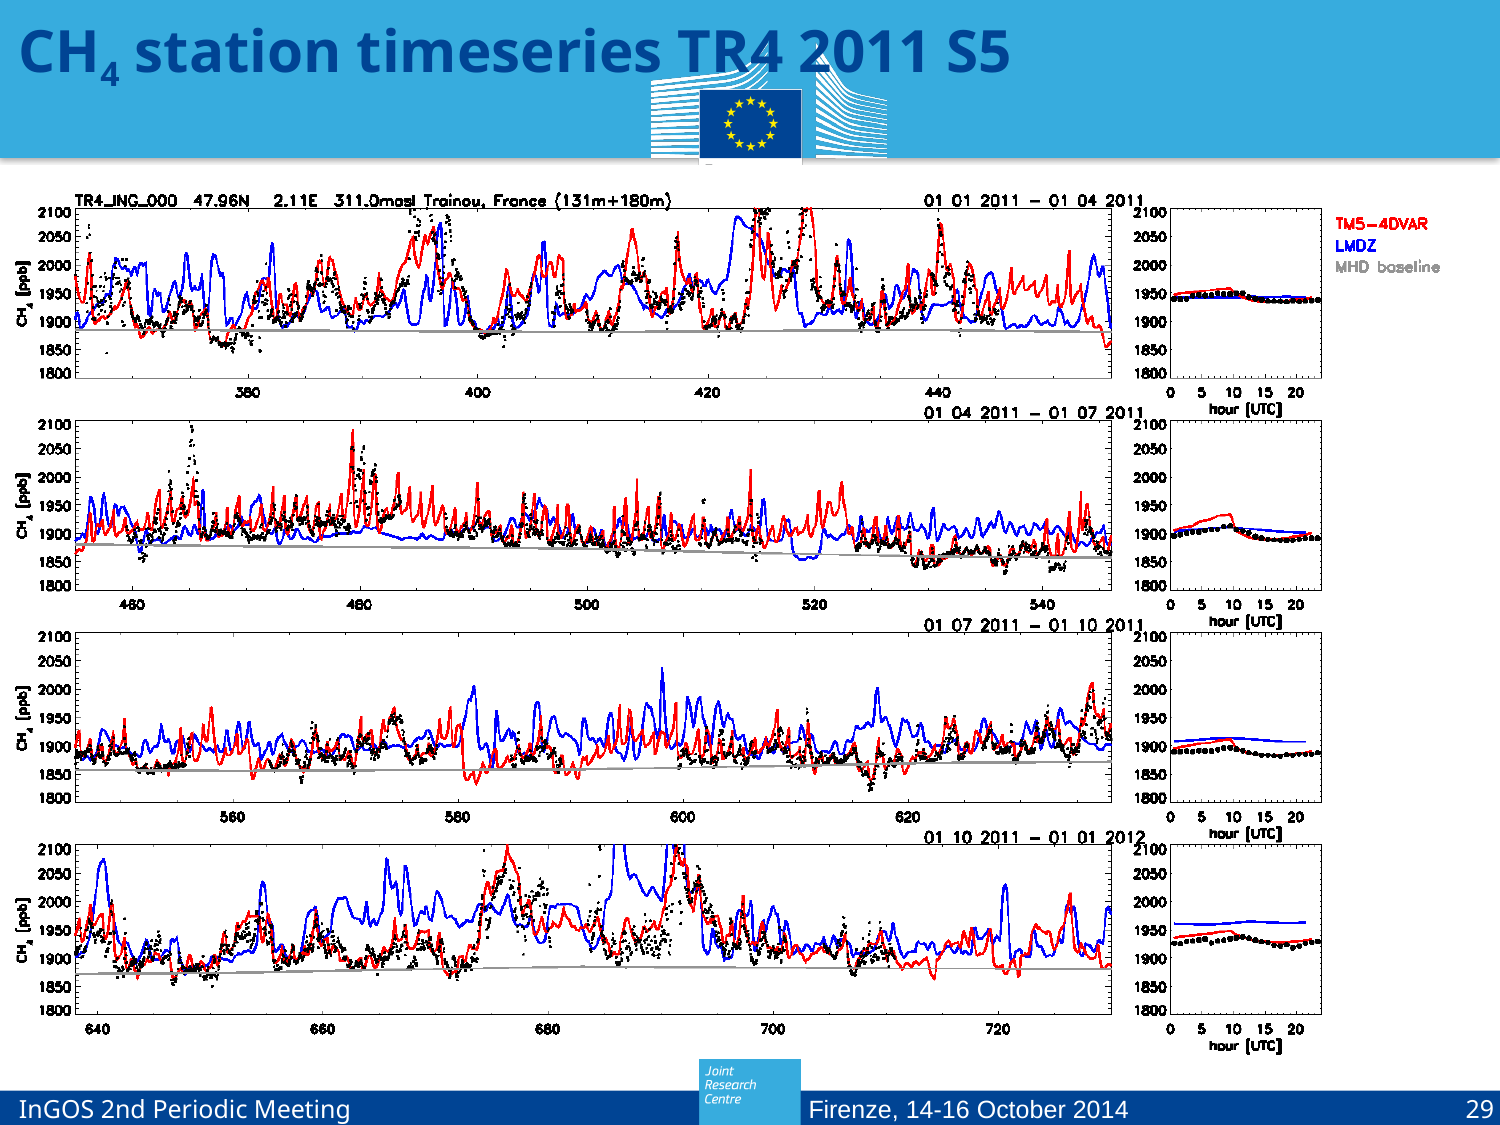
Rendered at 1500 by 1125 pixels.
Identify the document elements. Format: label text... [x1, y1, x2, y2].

text_box InGOS 2nd Periodic Meeting [0, 1090, 700, 1125]
text_box Firenze, 14-16 October 2014 29 [800, 1090, 1500, 1125]
picture [699, 1059, 801, 1125]
picture [0, 85, 1500, 1057]
title CH4 station timeseries TR4 2011 S5 [19, 13, 1476, 85]
